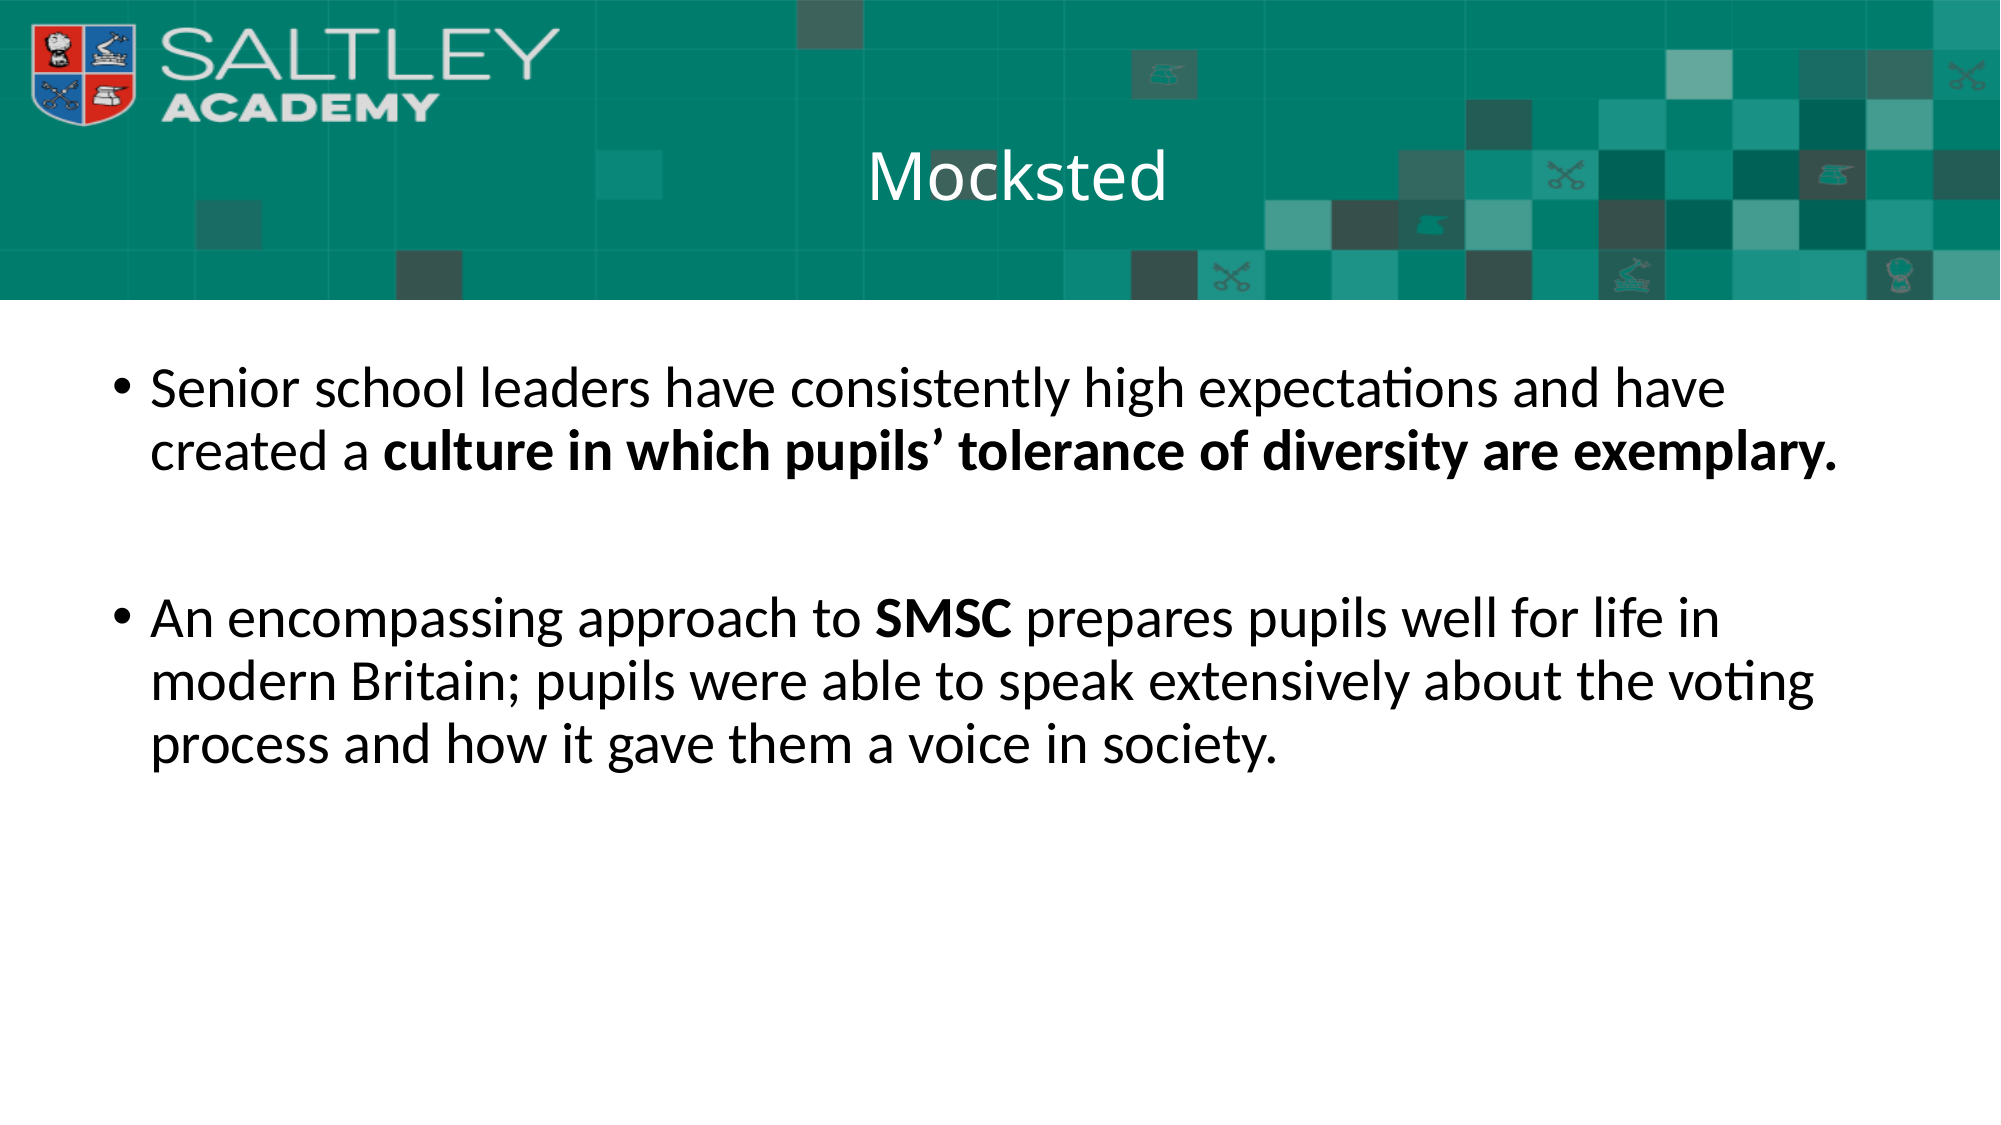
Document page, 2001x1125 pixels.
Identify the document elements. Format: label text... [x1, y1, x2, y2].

list Senior school leaders have consistently high expectations and have created a culture in which pupils’ tolerance of diversity are exemplary. An encompassing approach to SMSC prepares pupils well for life in modern Britain; pupils were able to speak extensively about the voting process and how it gave them a voice in society. [97, 349, 1898, 1093]
picture [0, 0, 2000, 300]
